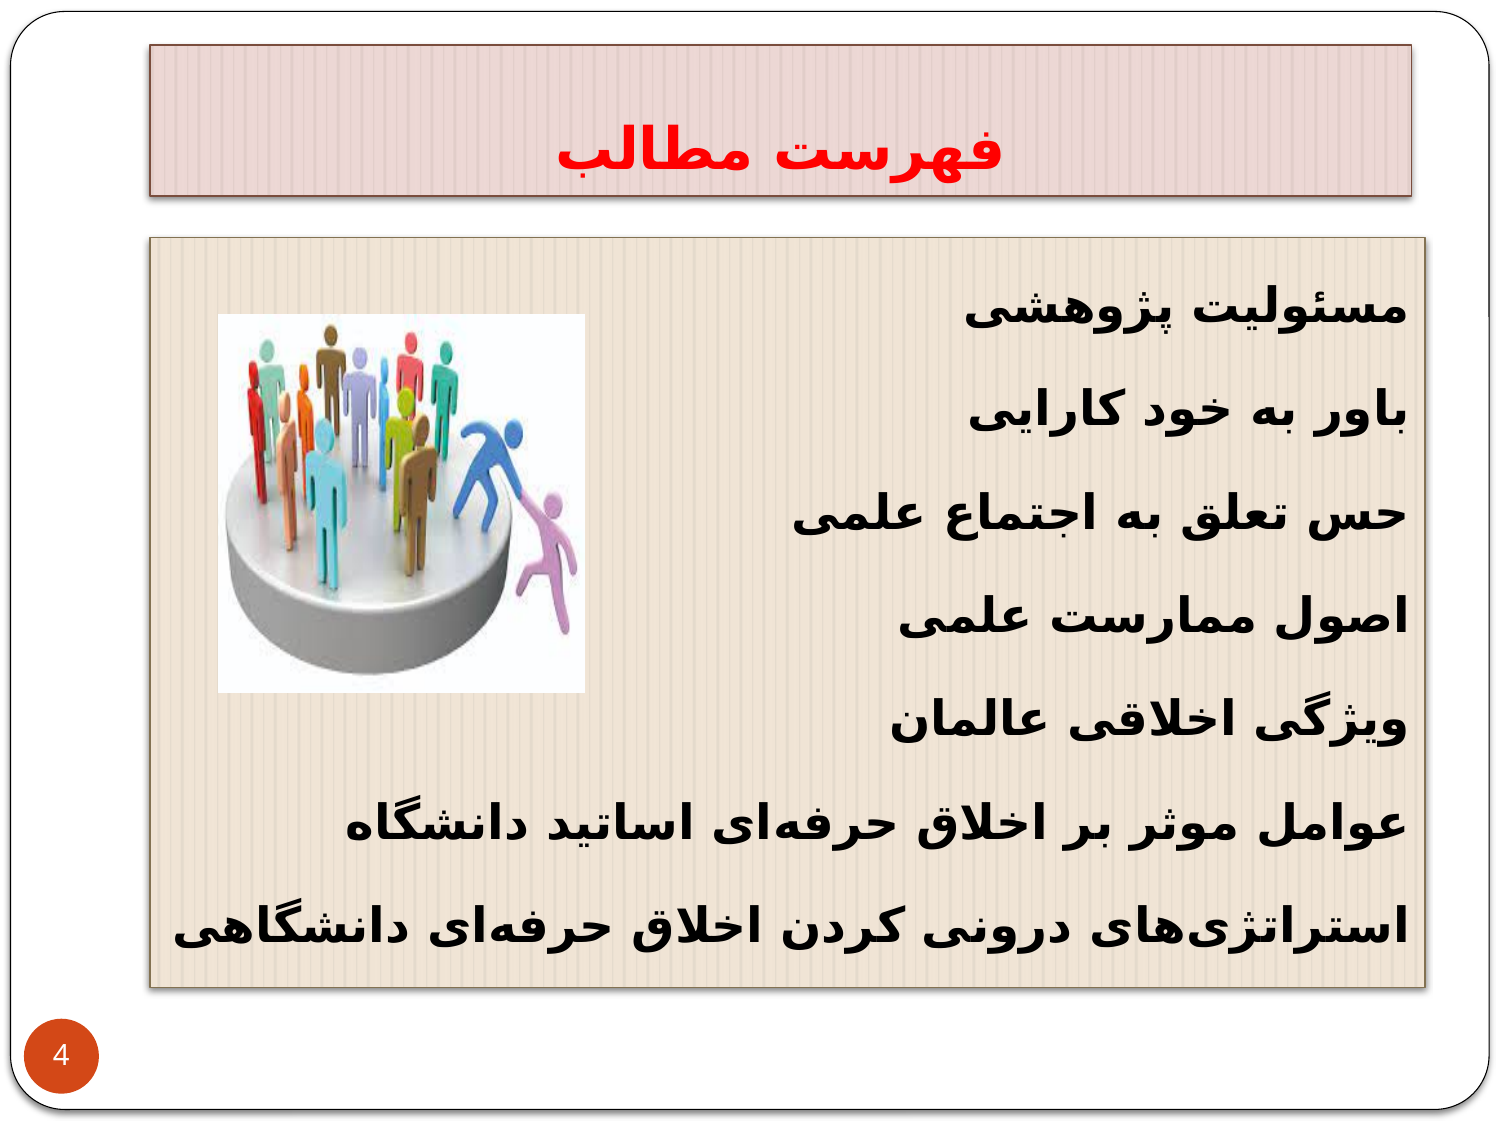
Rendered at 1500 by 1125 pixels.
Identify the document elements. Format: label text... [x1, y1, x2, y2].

picture [218, 314, 585, 693]
list مسئولیت پژوهشی باور به خود کارایی حس تعلق به اجتماع علمی اصول ممارست علمی ویژگی اخلاقی عالمان عوامل موثر بر اخلاق حرفه‌ای اساتید دانشگاه استراتژی‌های درونی کردن اخلاق حرفه‌ای دانشگاهی [149, 237, 1426, 988]
title فهرست مطالب [149, 44, 1412, 197]
slide_number 4 [23, 1018, 99, 1094]
